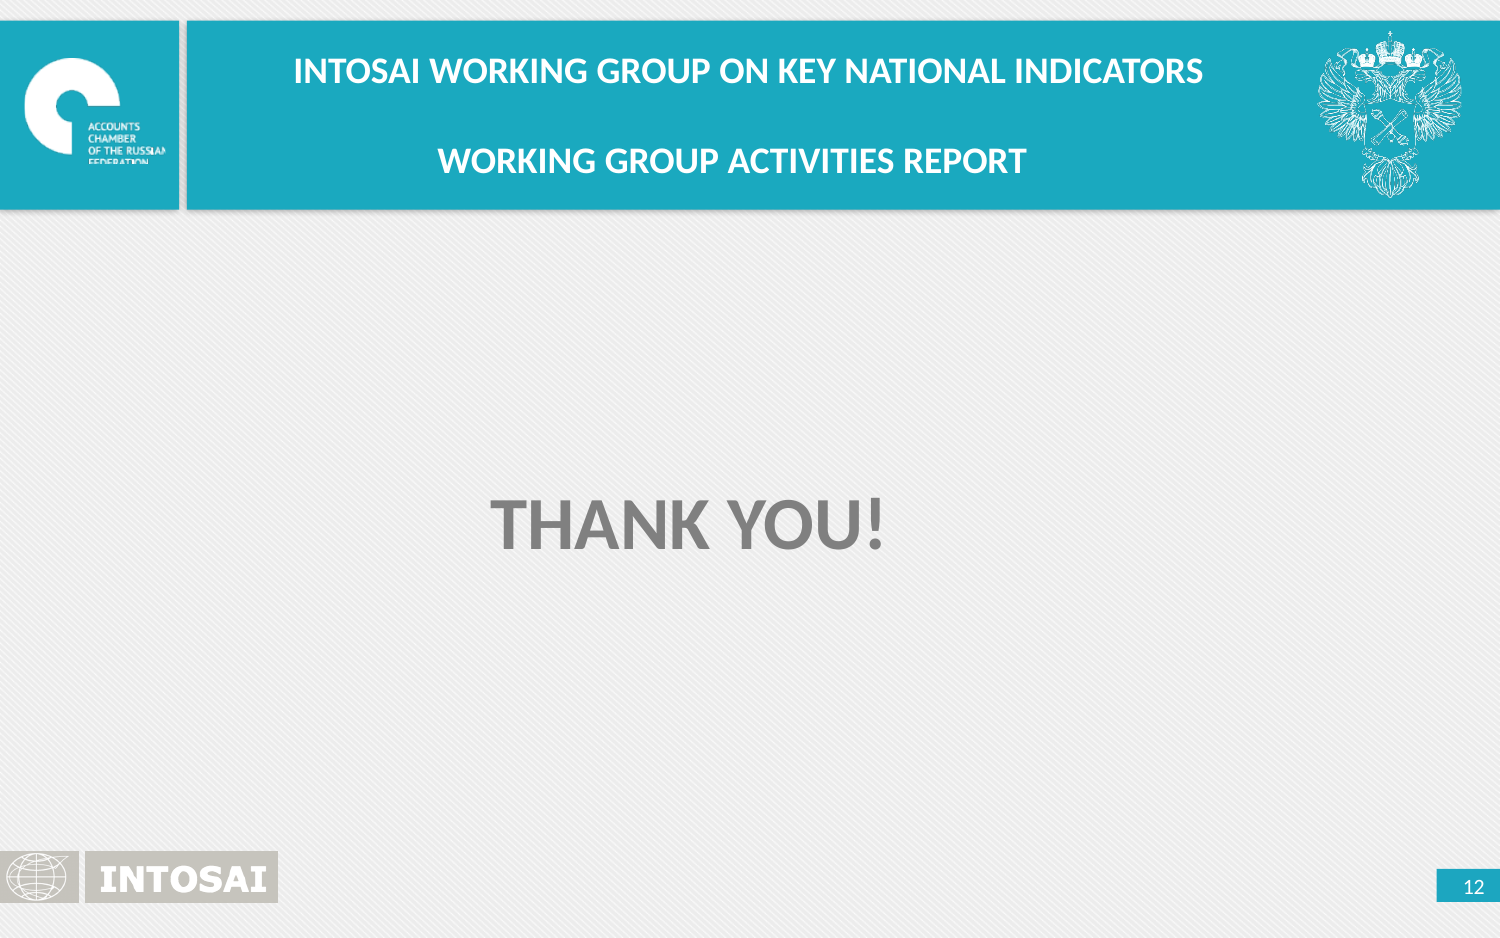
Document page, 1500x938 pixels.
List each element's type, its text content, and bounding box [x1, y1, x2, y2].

text_box THANK YOU! [475, 467, 924, 572]
text_box INTOSAI WORKING GROUP ON KEY NATIONAL INDICATORS [278, 38, 1261, 99]
text_box WORKING GROUP ACTIVITIES REPORT [414, 128, 1051, 188]
picture [0, 0, 1500, 938]
